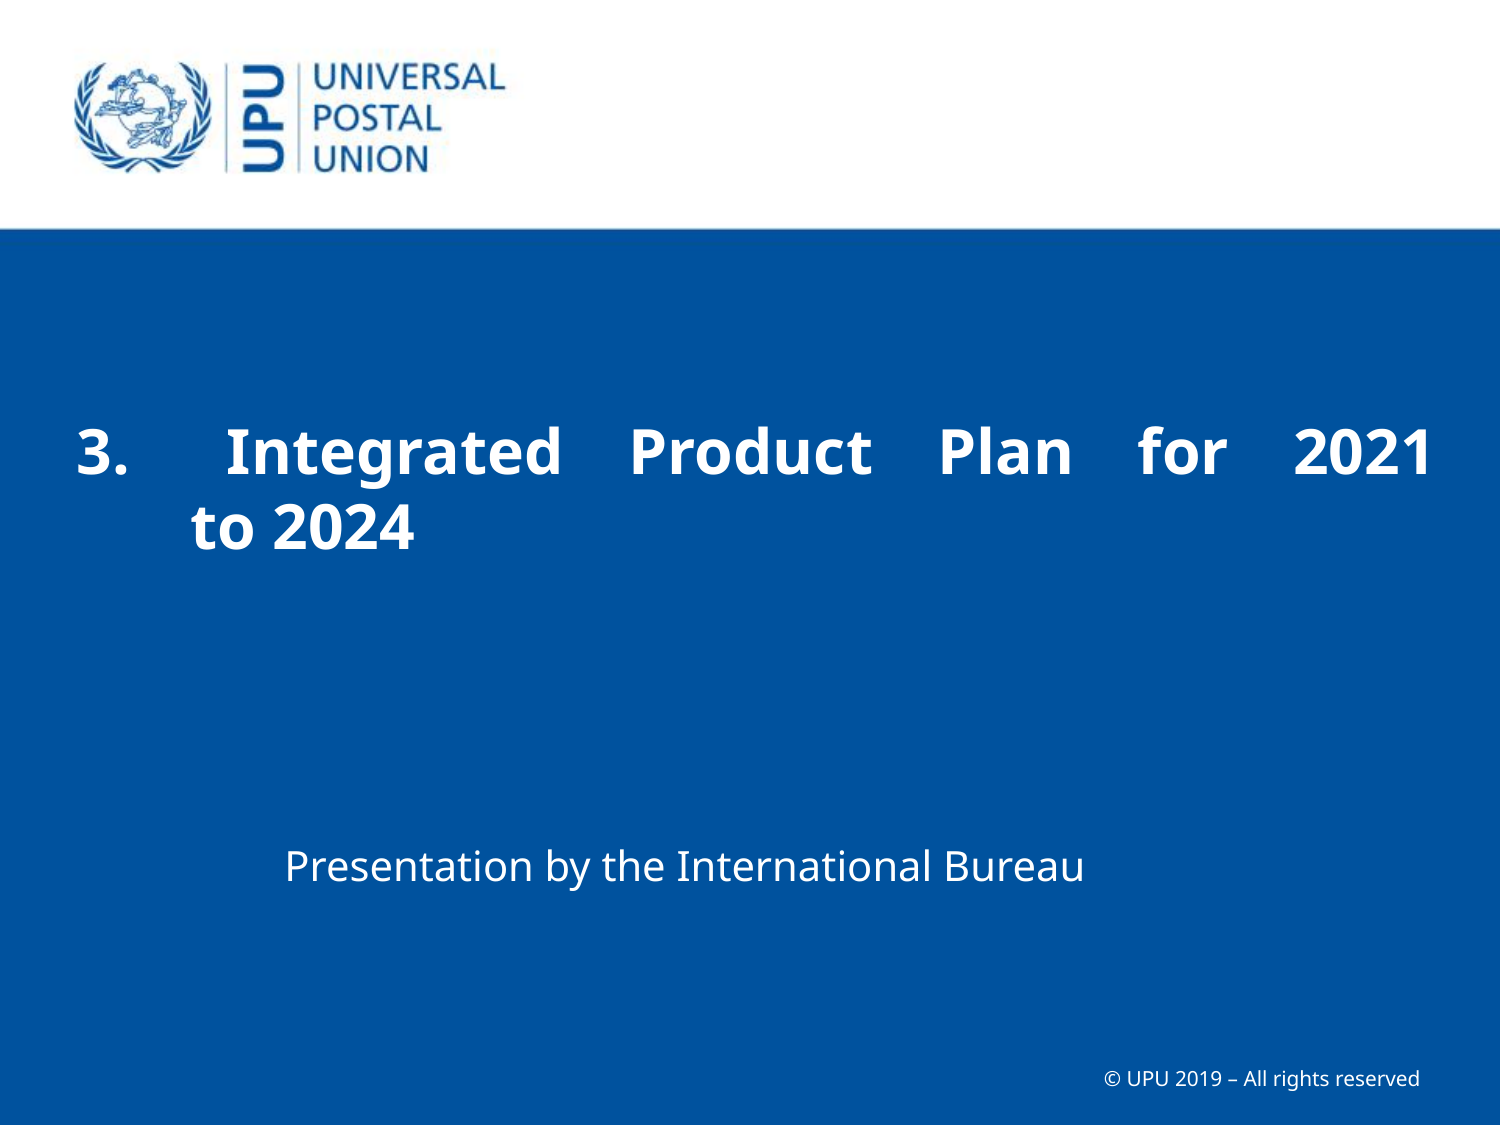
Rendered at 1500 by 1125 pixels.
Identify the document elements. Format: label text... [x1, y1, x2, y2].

text_box Presentation by the International Bureau [76, 840, 1294, 929]
title 3. Integrated Product Plan for 2021 to 2024 [76, 412, 1438, 649]
picture [0, 0, 1500, 1125]
